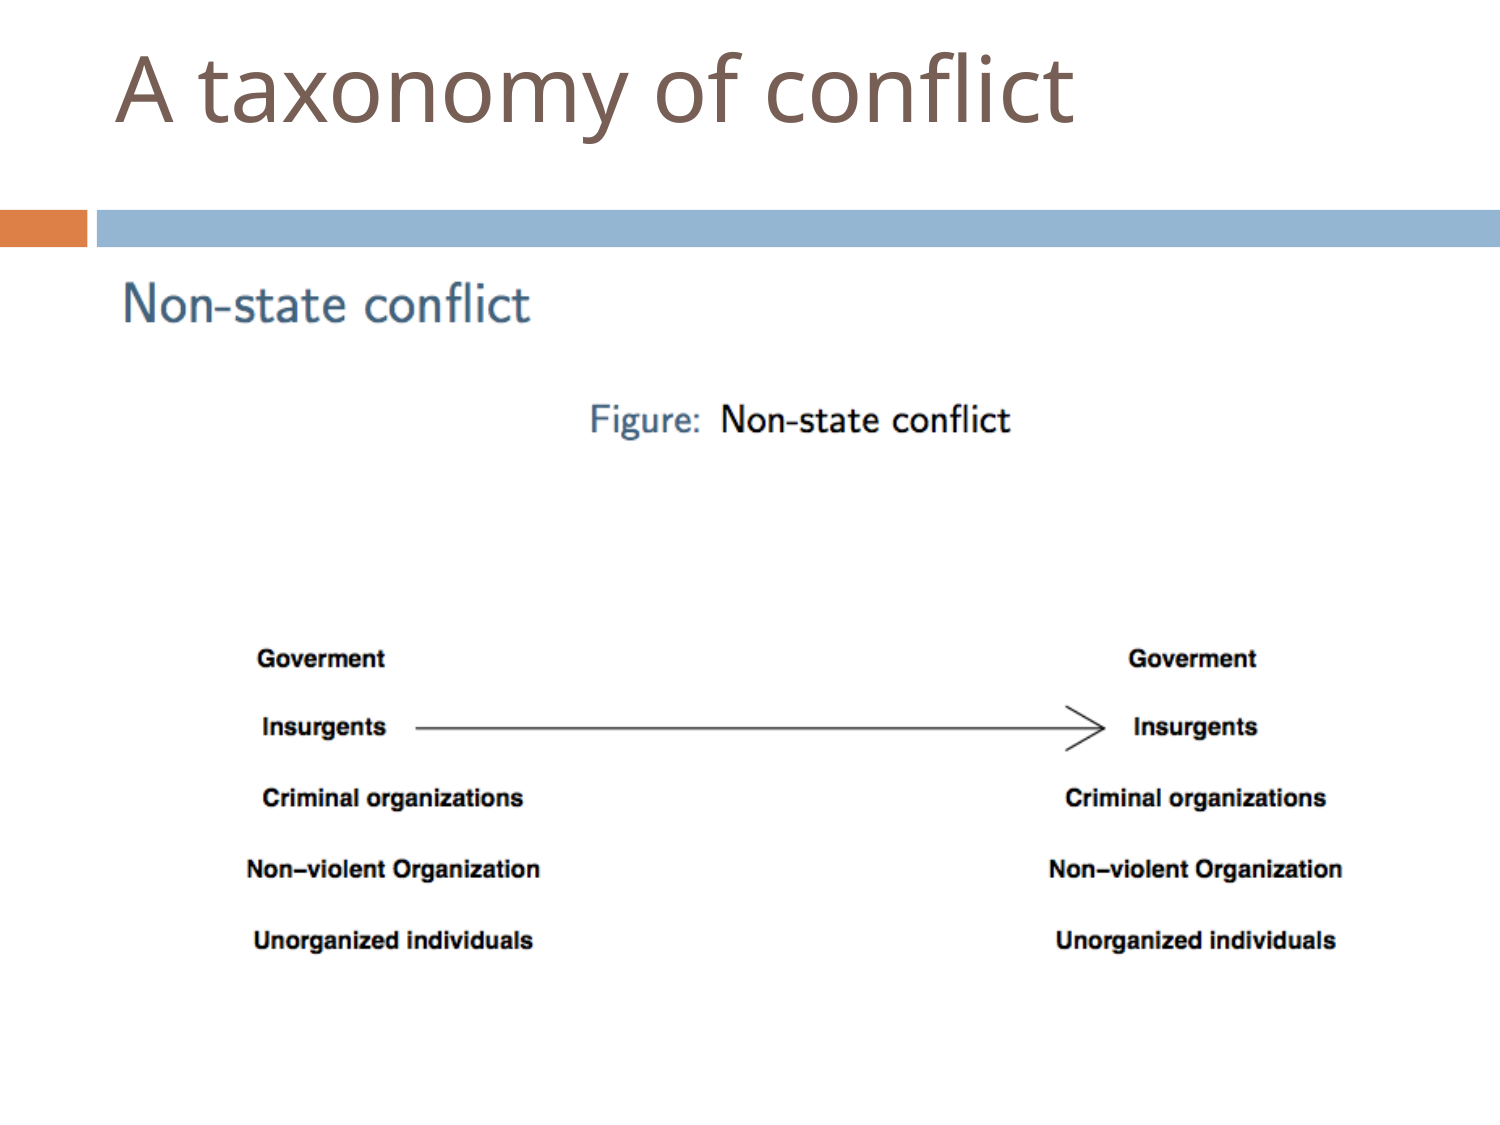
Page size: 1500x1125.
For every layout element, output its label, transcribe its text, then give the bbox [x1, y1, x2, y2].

text_box A taxonomy of conflict [100, 37, 1438, 200]
picture [100, 262, 1439, 1001]
